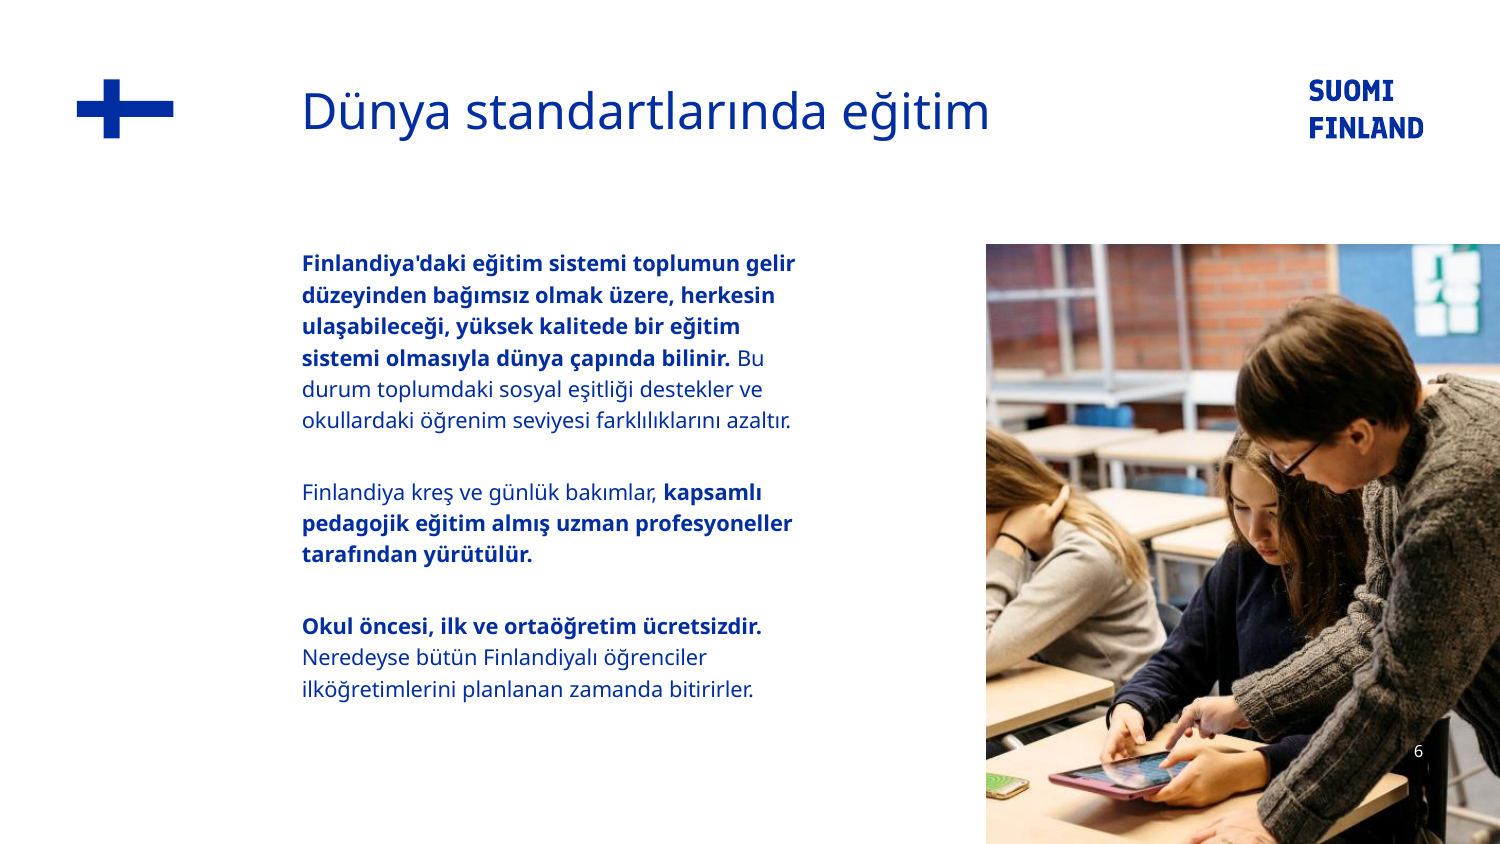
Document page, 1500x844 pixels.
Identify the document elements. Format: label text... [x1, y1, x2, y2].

title Dünya standartlarında eğitim [301, 79, 1199, 221]
picture [985, 244, 1500, 844]
list Finlandiya'daki eğitim sistemi toplumun gelir düzeyinden bağımsız olmak üzere, herkesin ulaşabileceği, yüksek kalitede bir eğitim sistemi olmasıyla dünya çapında bilinir. Bu durum toplumdaki sosyal eşitliği destekler ve okullardaki öğrenim seviyesi farklılıklarını azaltır. Finlandiya kreş ve günlük bakımlar, kapsamlı pedagojik eğitim almış uzman profesyoneller tarafından yürütülür. Okul öncesi, ilk ve ortaöğretim ücretsizdir. Neredeyse bütün Finlandiyalı öğrenciler ilköğretimlerini planlanan zamanda bitirirler. [301, 244, 816, 718]
